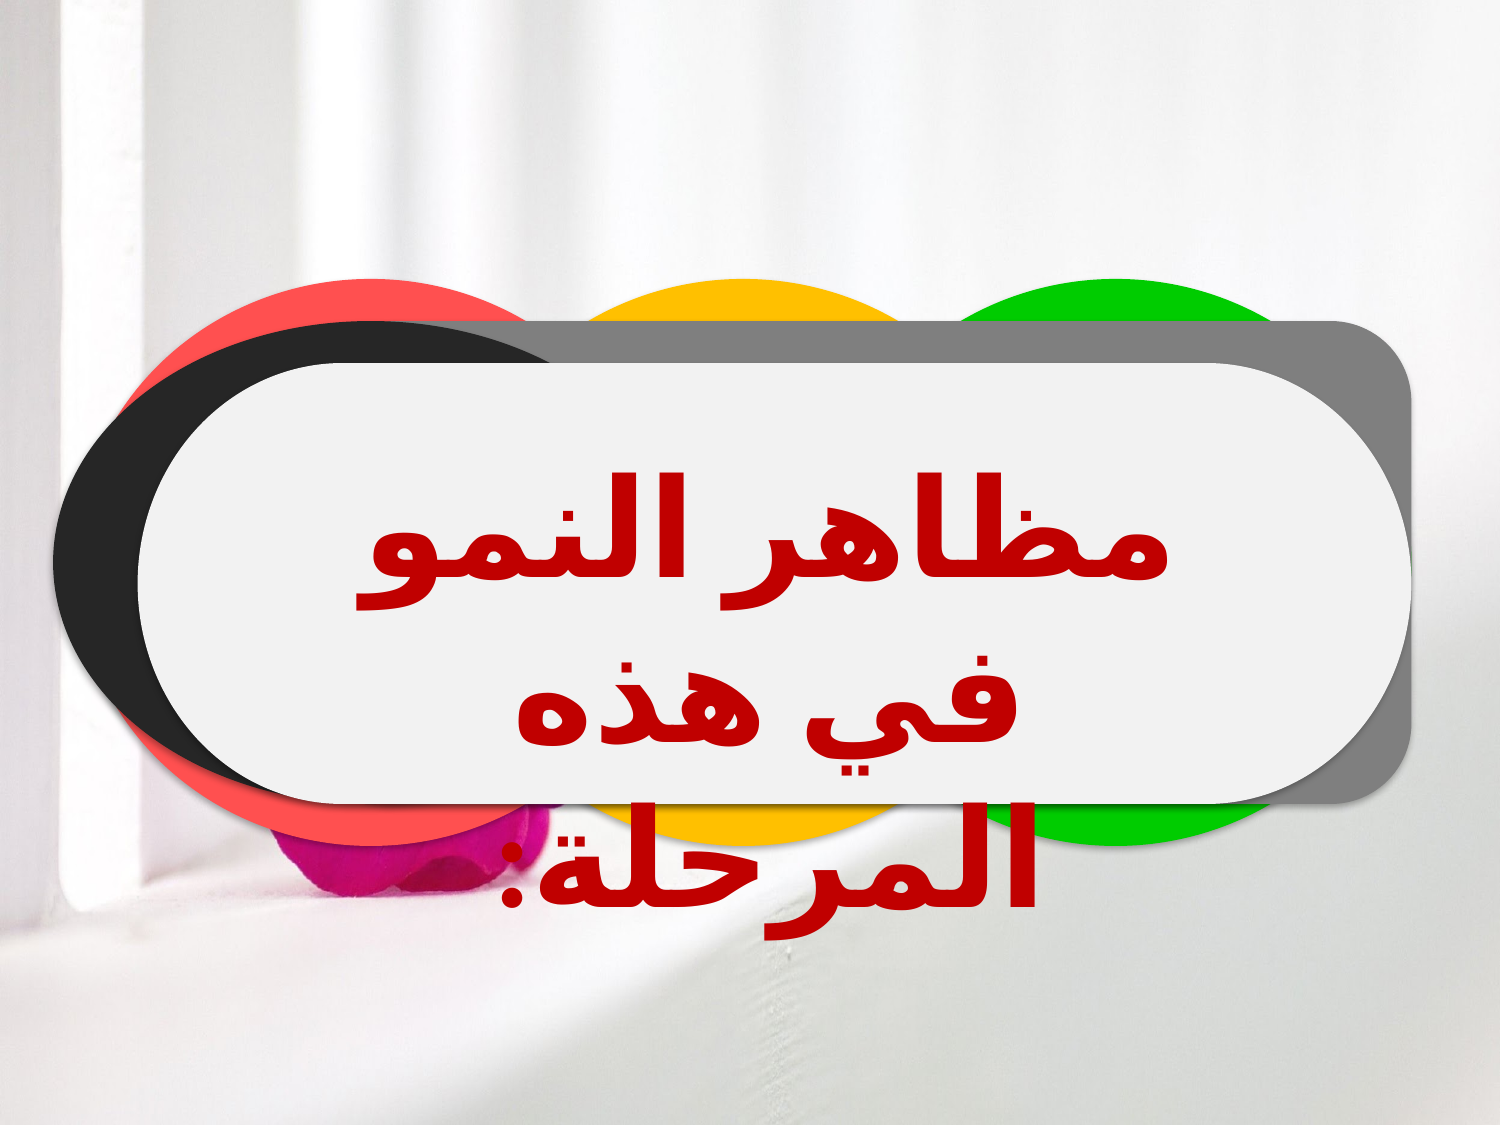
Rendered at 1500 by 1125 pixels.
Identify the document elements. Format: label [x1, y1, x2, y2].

text_box [52, 278, 1412, 847]
picture [0, 0, 1500, 1125]
